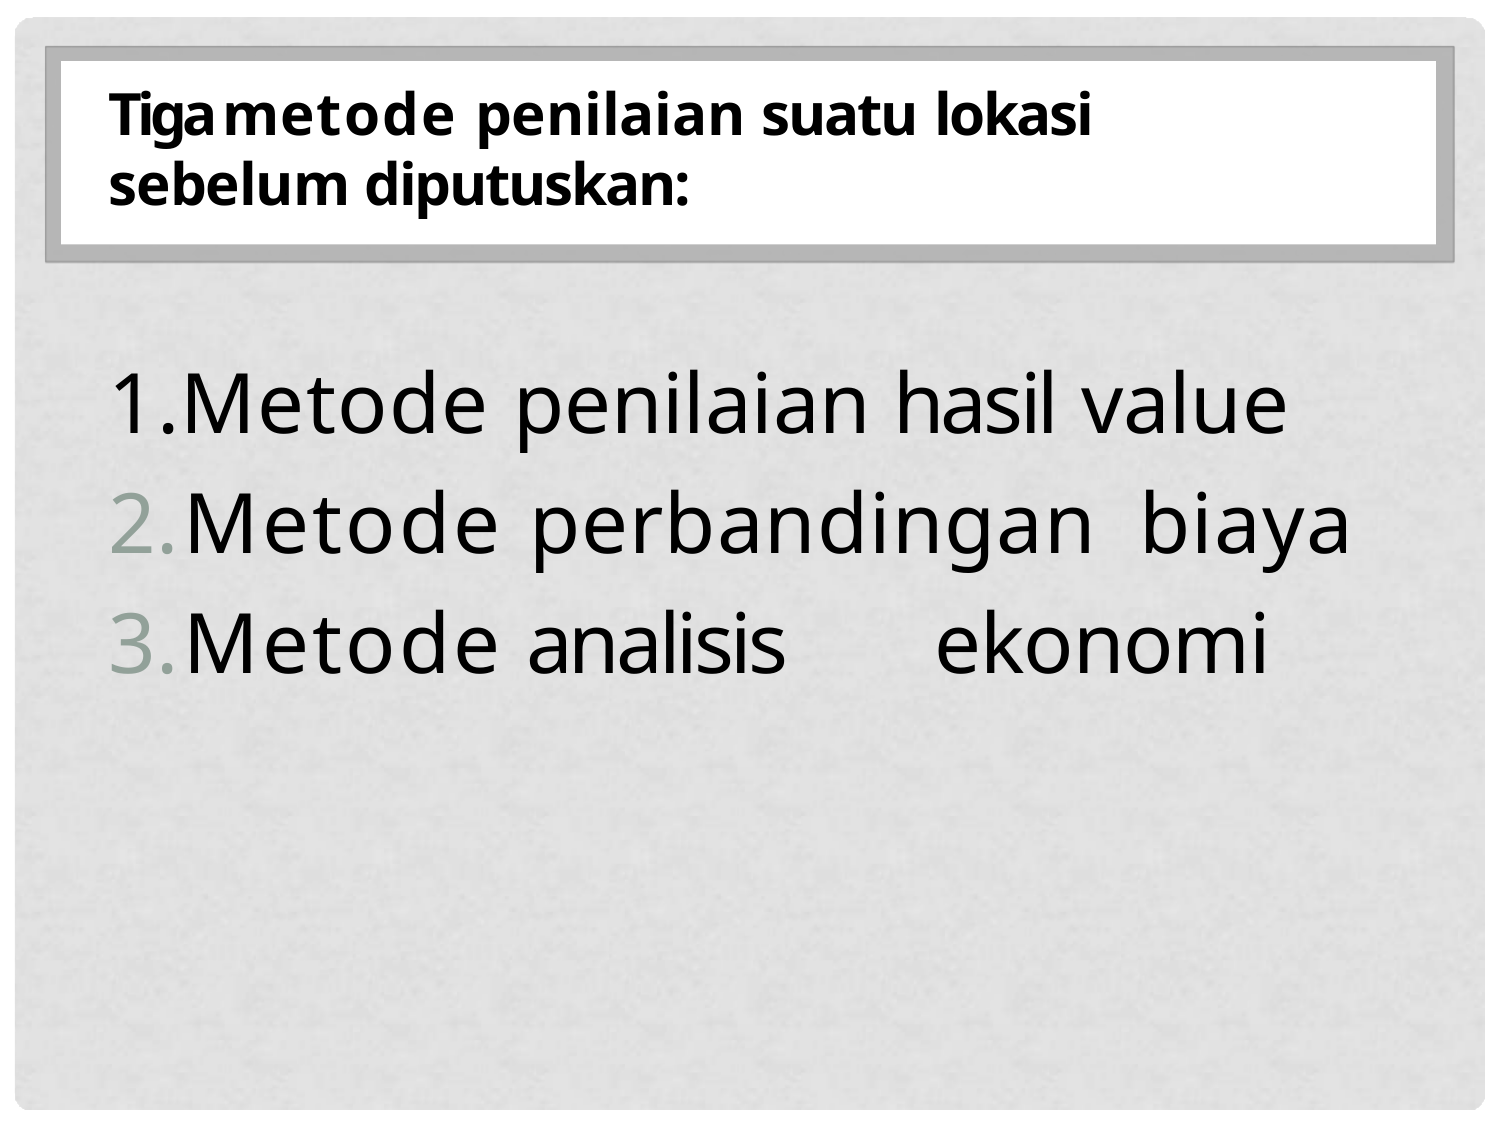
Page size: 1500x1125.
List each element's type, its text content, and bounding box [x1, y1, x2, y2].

text_box Metode perbandingan biaya Metode analisis ekonomi [106, 448, 1438, 691]
picture [14, 16, 1485, 1110]
text_box Tiga metode penilaian suatu lokasi sebelum diputuskan: [106, 74, 1262, 217]
text_box [61, 61, 1436, 245]
title 1.Metode penilaian hasil value [106, 348, 1438, 448]
